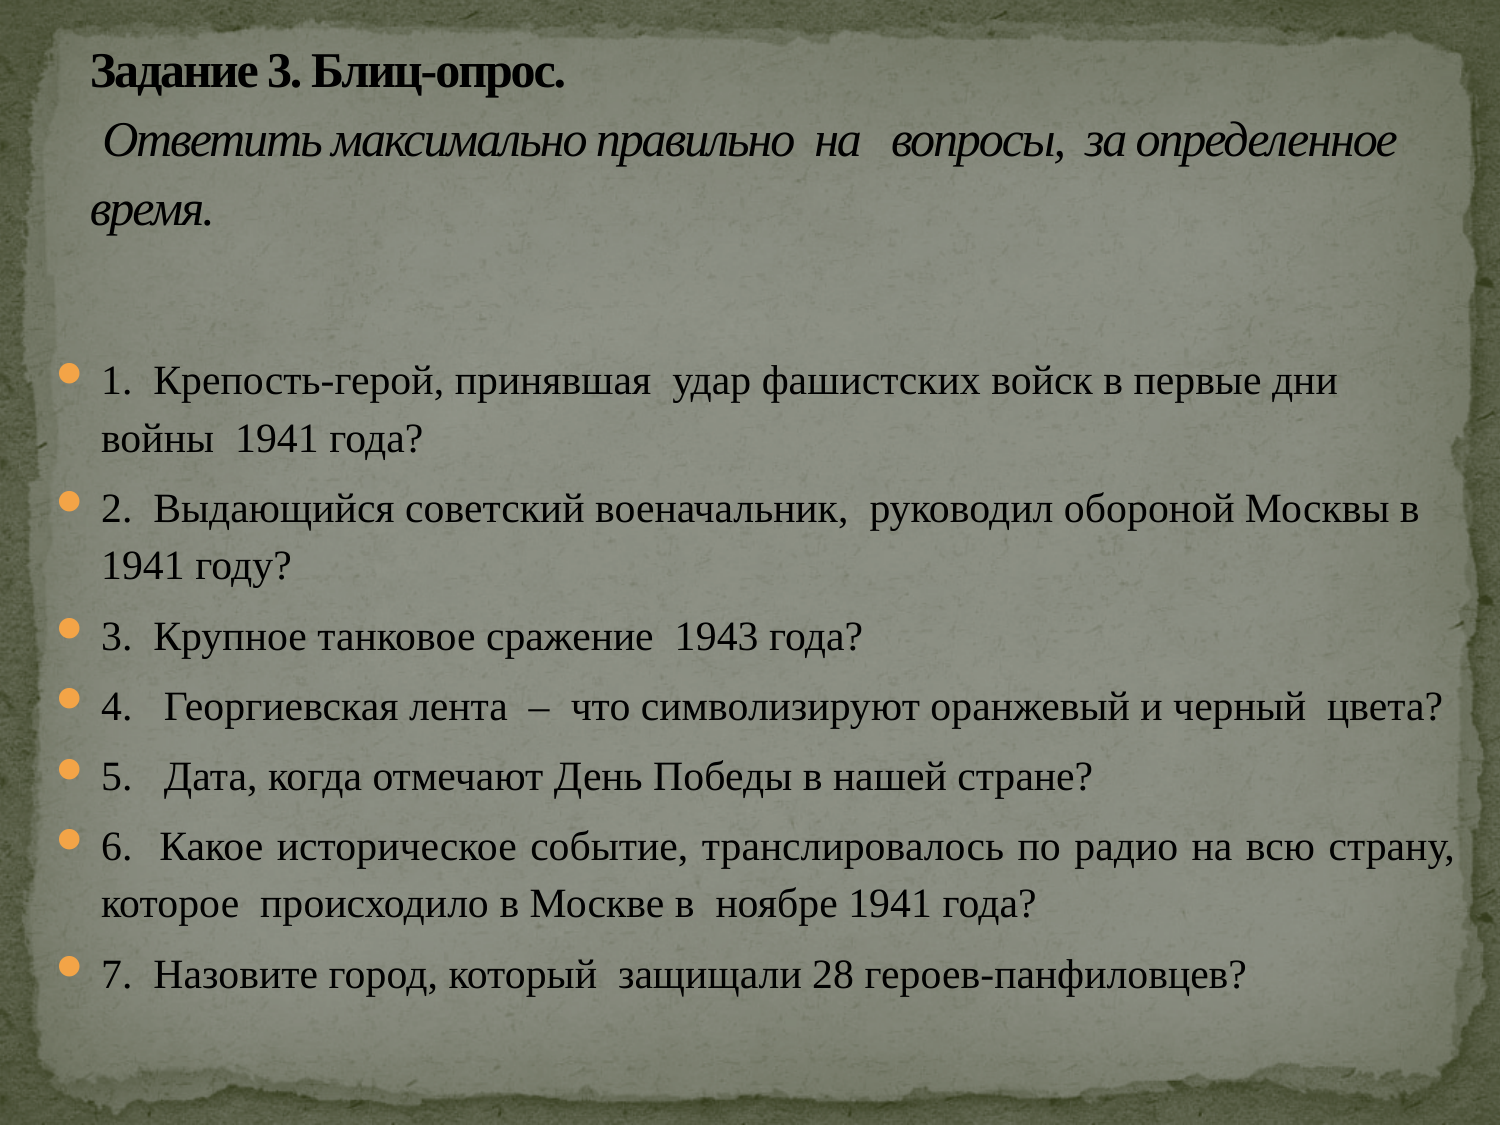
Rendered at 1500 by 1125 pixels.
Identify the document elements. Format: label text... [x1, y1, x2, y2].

title Задание 3. Блиц-опрос. Ответить максимально правильно на вопросы, за определенное время. [74, 172, 1425, 303]
list 1. Крепость-герой, принявшая удар фашистских войск в первые дни войны 1941 года? 2. Выдающийся советский военачальник, руководил обороной Москвы в 1941 году? 3. Крупное танковое сражение 1943 года? 4. Георгиевская лента – что символизируют оранжевый и черный цвета? 5. Дата, когда отмечают День Победы в нашей стране? 6. Какое историческое событие, транслировалось по радио на всю страну, которое происходило в Москве в ноябре 1941 года? 7. Назовите город, который защищали 28 героев-панфиловцев? [41, 338, 1471, 1071]
